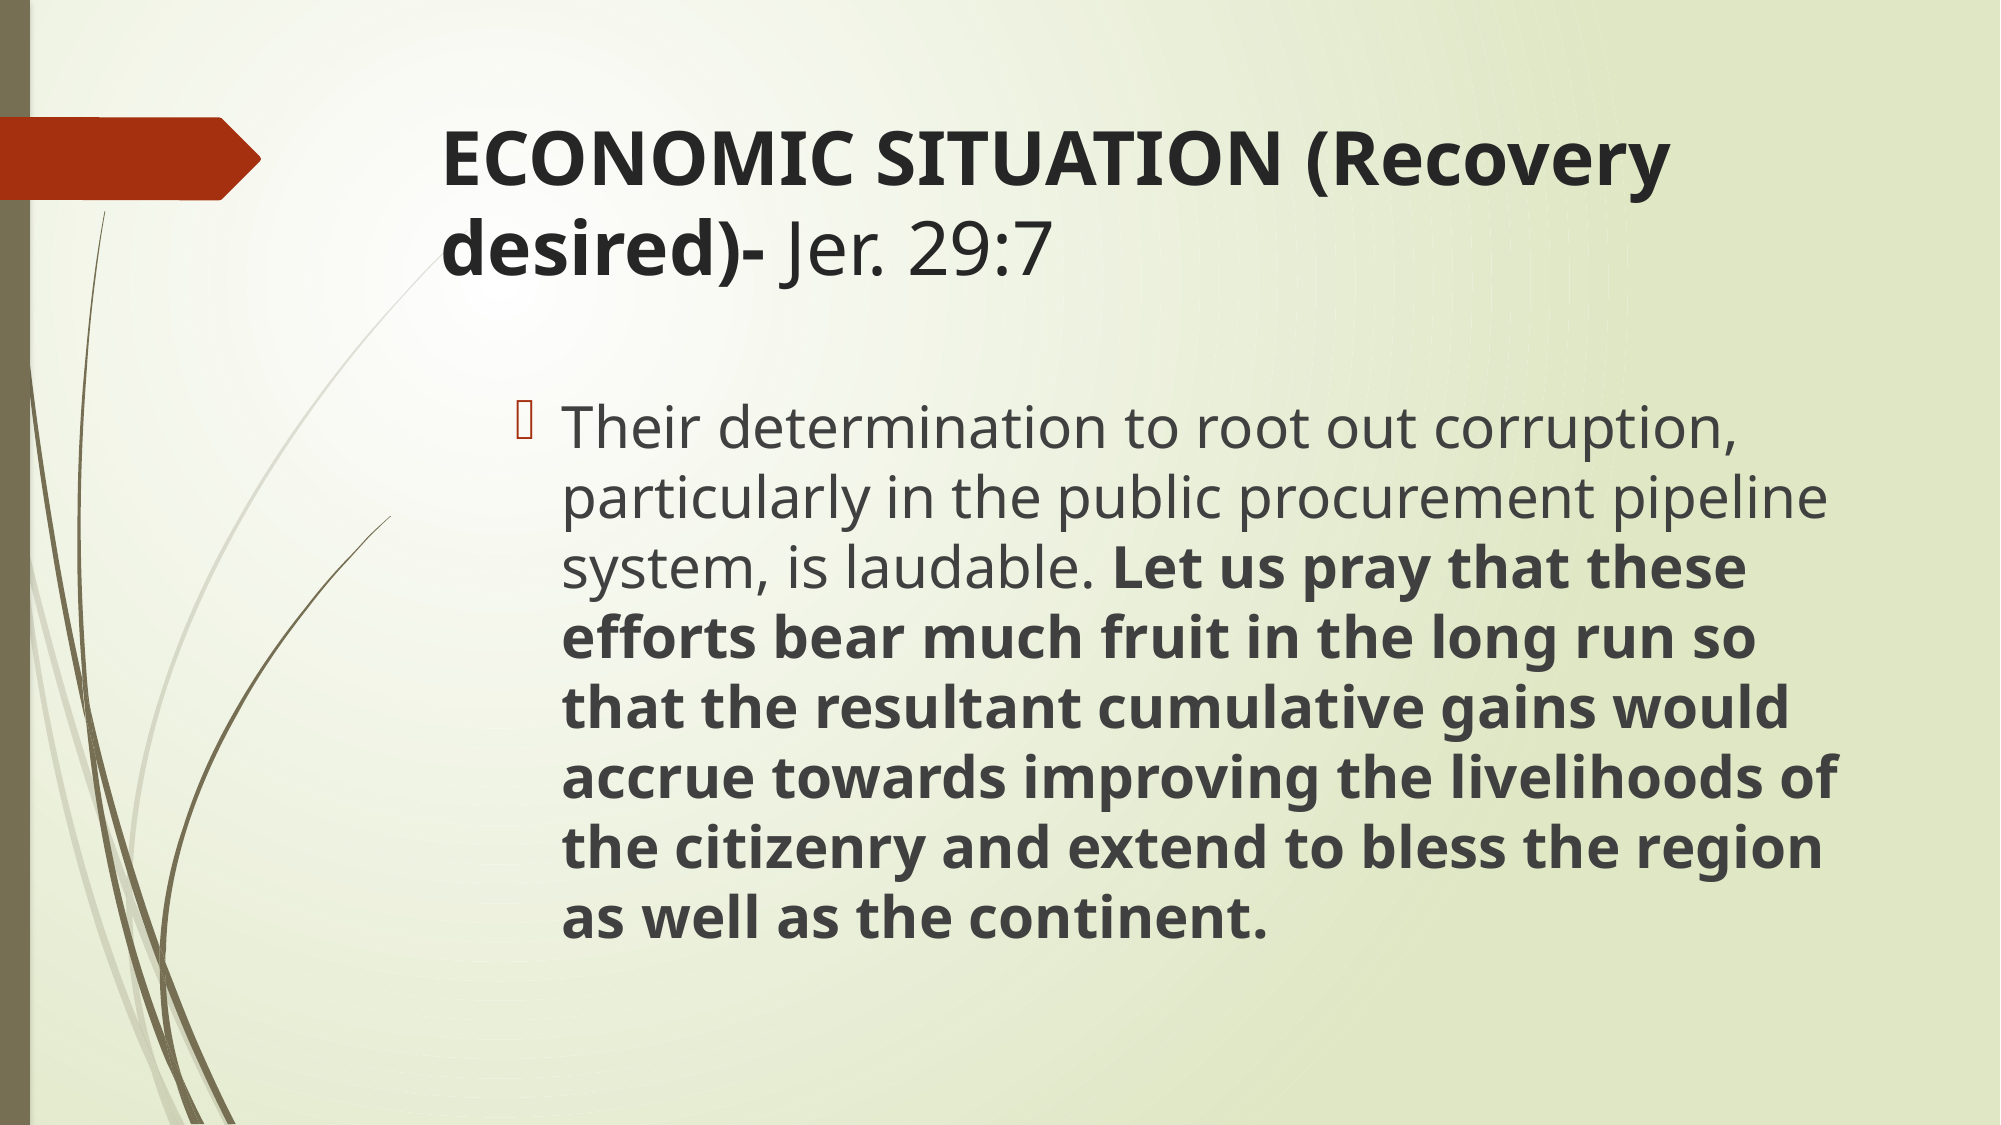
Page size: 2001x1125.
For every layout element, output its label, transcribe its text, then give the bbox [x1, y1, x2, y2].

title ECONOMIC SITUATION (Recovery desired)- Jer. 29:7 [425, 102, 1888, 382]
list Their determination to root out corruption, particularly in the public procurement pipeline system, is laudable. Let us pray that these efforts bear much fruit in the long run so that the resultant cumulative gains would accrue towards improving the livelihoods of the citizenry and extend to bless the region as well as the continent. [424, 382, 1888, 1104]
